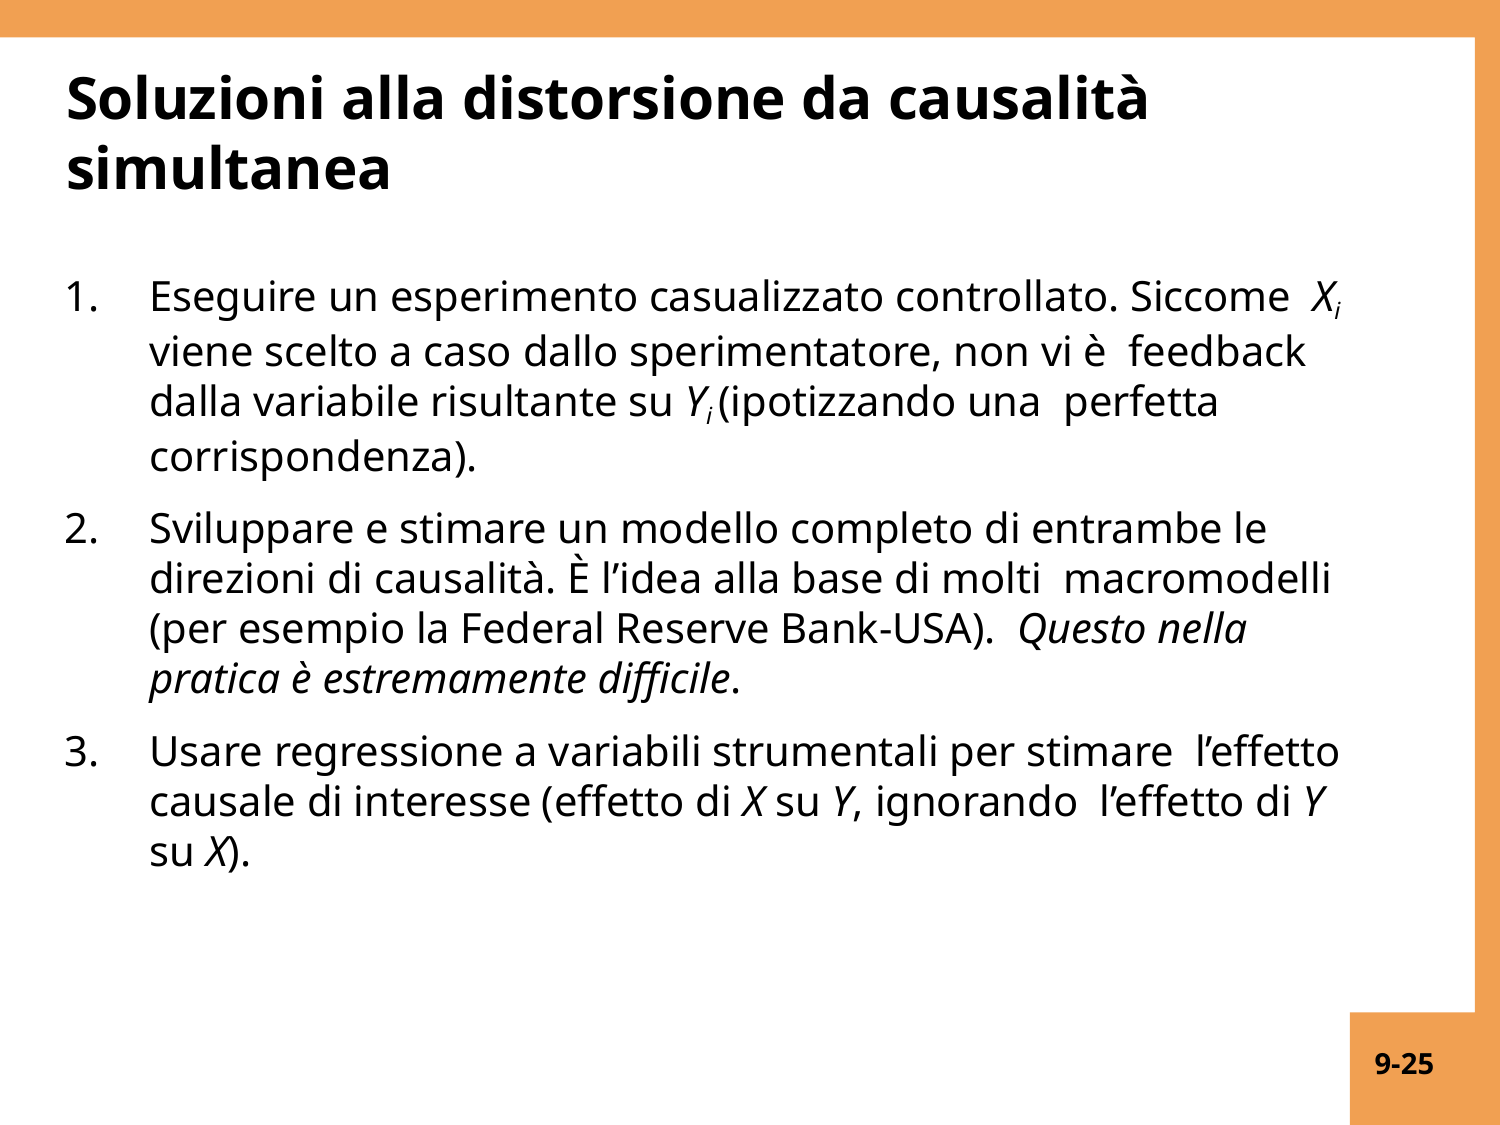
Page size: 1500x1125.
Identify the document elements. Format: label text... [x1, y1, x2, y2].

slide_number 9-25 [1372, 1042, 1458, 1125]
title Soluzioni alla distorsione da causalità simultanea [66, 29, 1379, 249]
text_box Eseguire un esperimento casualizzato controllato. Siccome Xi viene scelto a caso dallo sperimentatore, non vi è feedback dalla variabile risultante su Yi (ipotizzando una perfetta corrispondenza). Sviluppare e stimare un modello completo di entrambe le direzioni di causalità. È l’idea alla base di molti macromodelli (per esempio la Federal Reserve Bank-USA). Questo nella pratica è estremamente difficile. Usare regressione a variabili strumentali per stimare l’effetto causale di interesse (effetto di X su Y, ignorando l’effetto di Y su X). [54, 267, 1396, 875]
